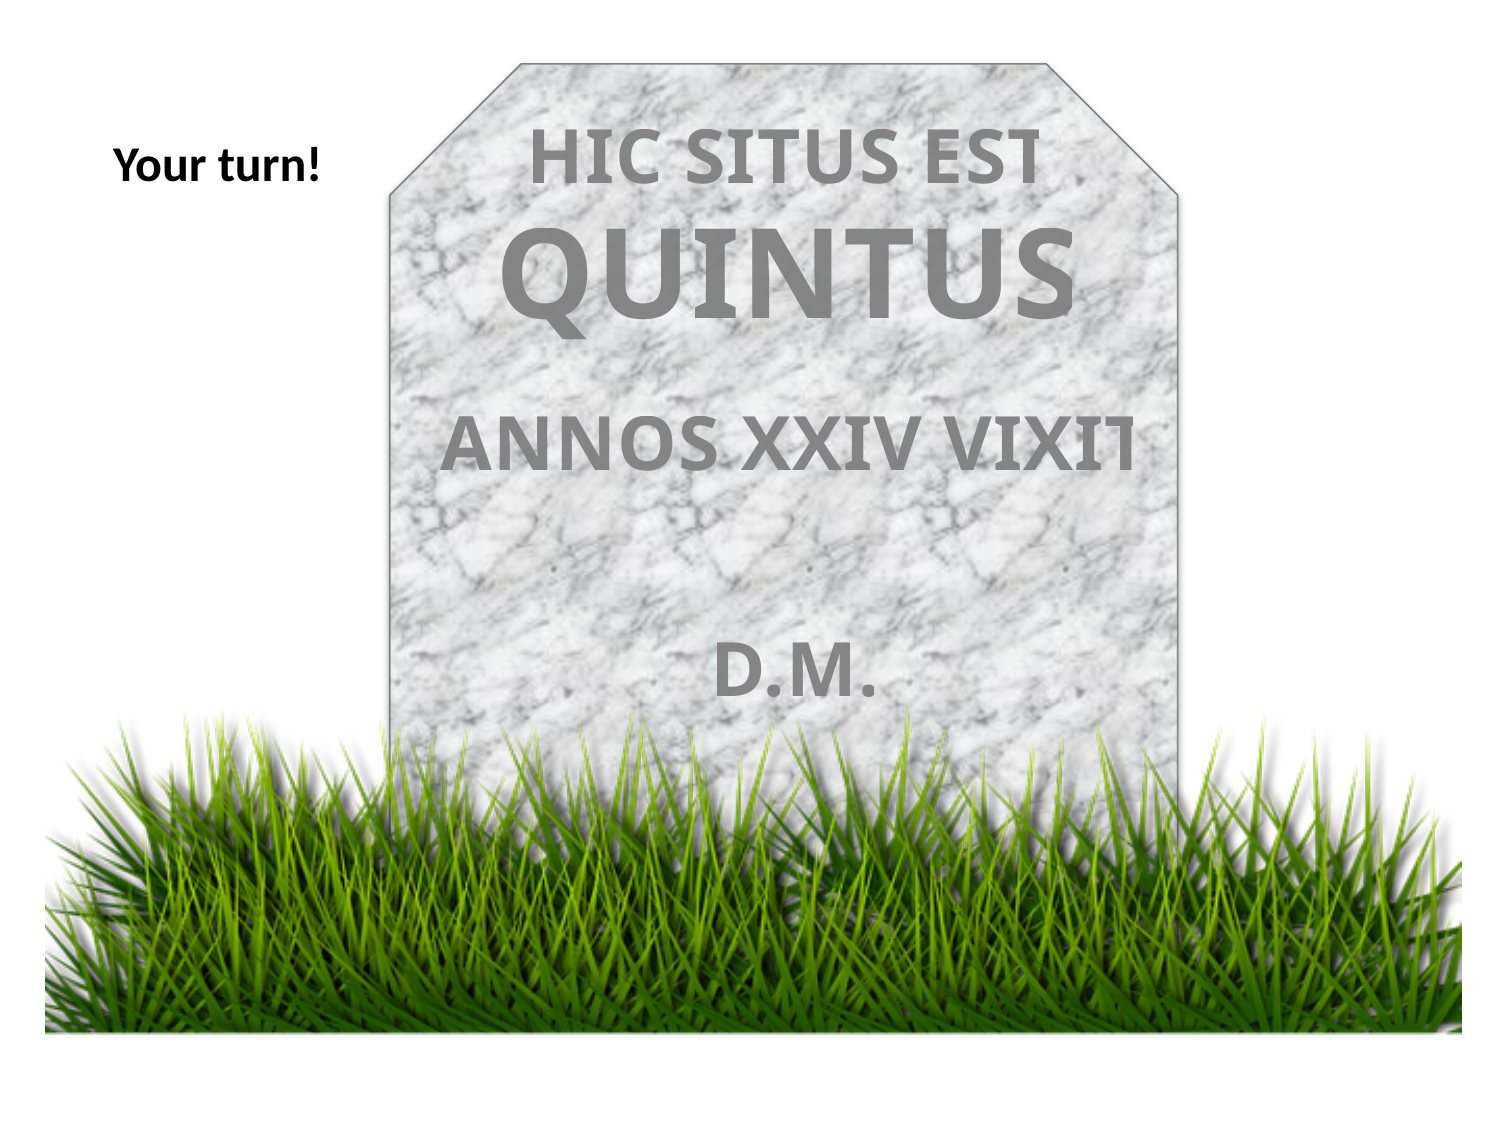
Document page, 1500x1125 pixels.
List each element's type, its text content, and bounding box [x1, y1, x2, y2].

text_box Your turn! [98, 123, 338, 199]
text_box ANNOS XXIV VIXIT [425, 388, 1165, 487]
text_box [388, 63, 1179, 487]
text_box QUINTUS [480, 186, 1098, 352]
text_box HIC SITUS EST [511, 100, 1067, 186]
picture [45, 488, 1463, 1125]
